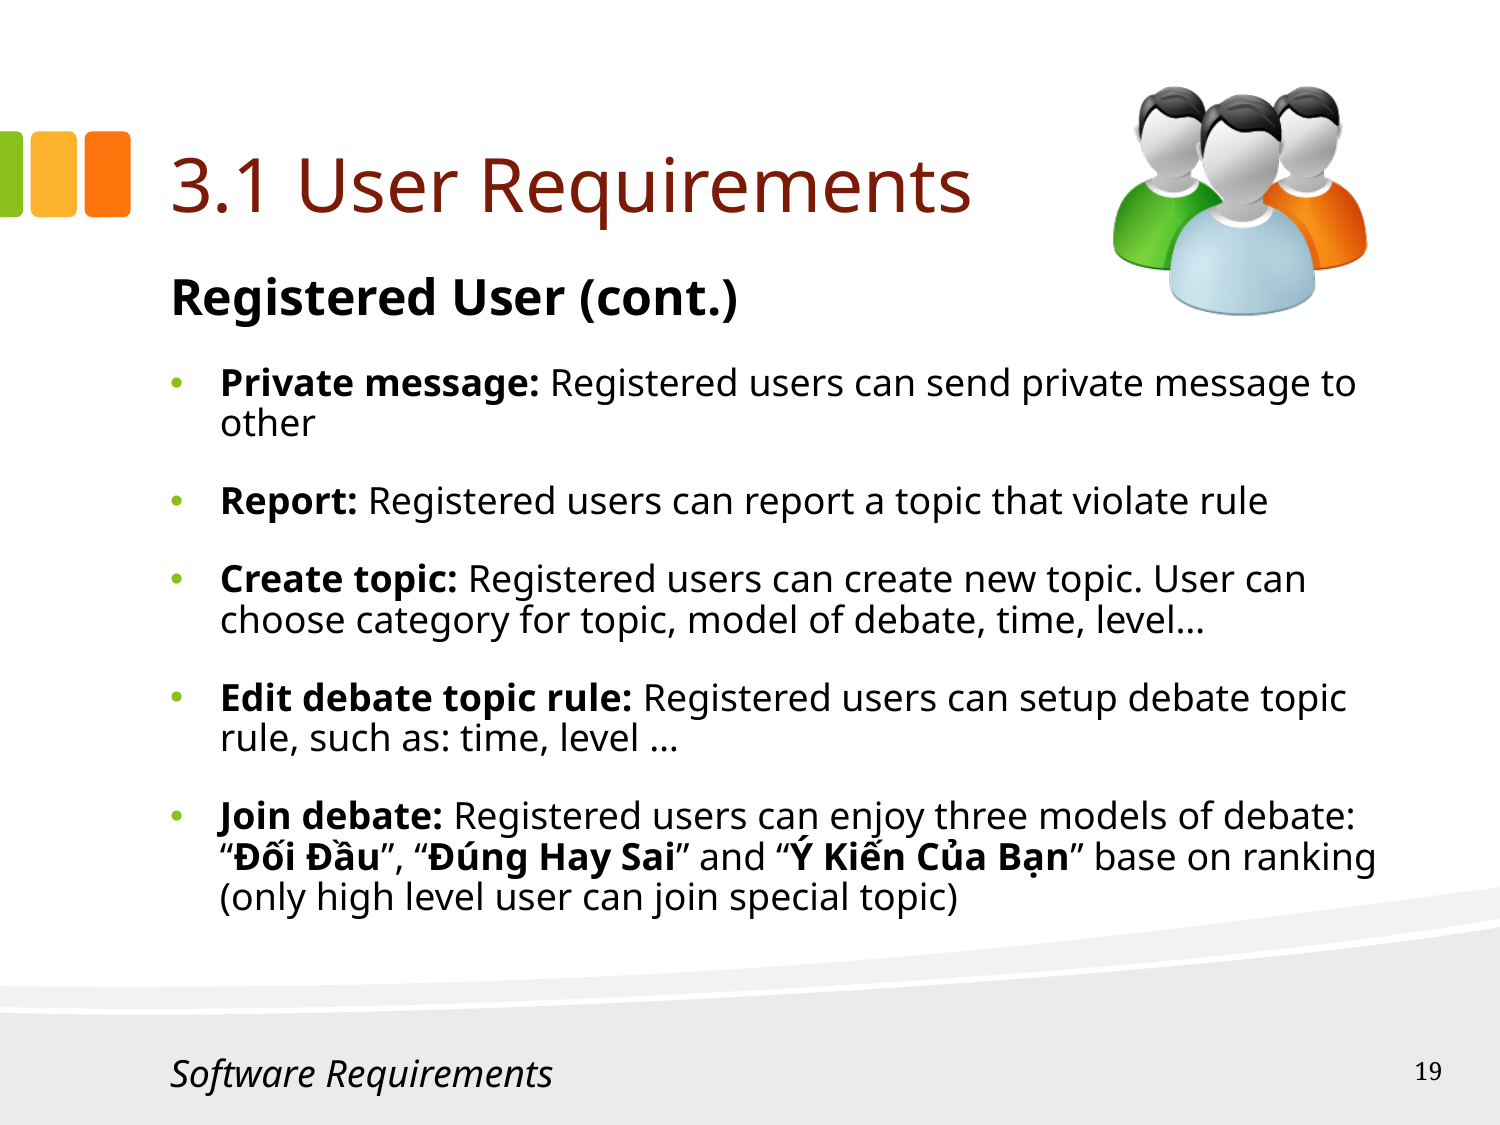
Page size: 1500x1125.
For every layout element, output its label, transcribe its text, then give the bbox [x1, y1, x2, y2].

footer Software Requirements [150, 1057, 1170, 1088]
picture [1099, 49, 1388, 338]
slide_number 19 [1362, 1057, 1463, 1088]
title 3.1 User Requirements [150, 24, 1350, 238]
list Registered User (cont.) Private message: Registered users can send private message to other Report: Registered users can report a topic that violate rule Create topic: Registered users can create new topic. User can choose category for topic, model of debate, time, level… Edit debate topic rule: Registered users can setup debate topic rule, such as: time, level … Join debate: Registered users can enjoy three models of debate: “Đối Đầu”, “Đúng Hay Sai” and “Ý Kiến Của Bạn” base on ranking (only high level user can join special topic) [150, 262, 1425, 925]
